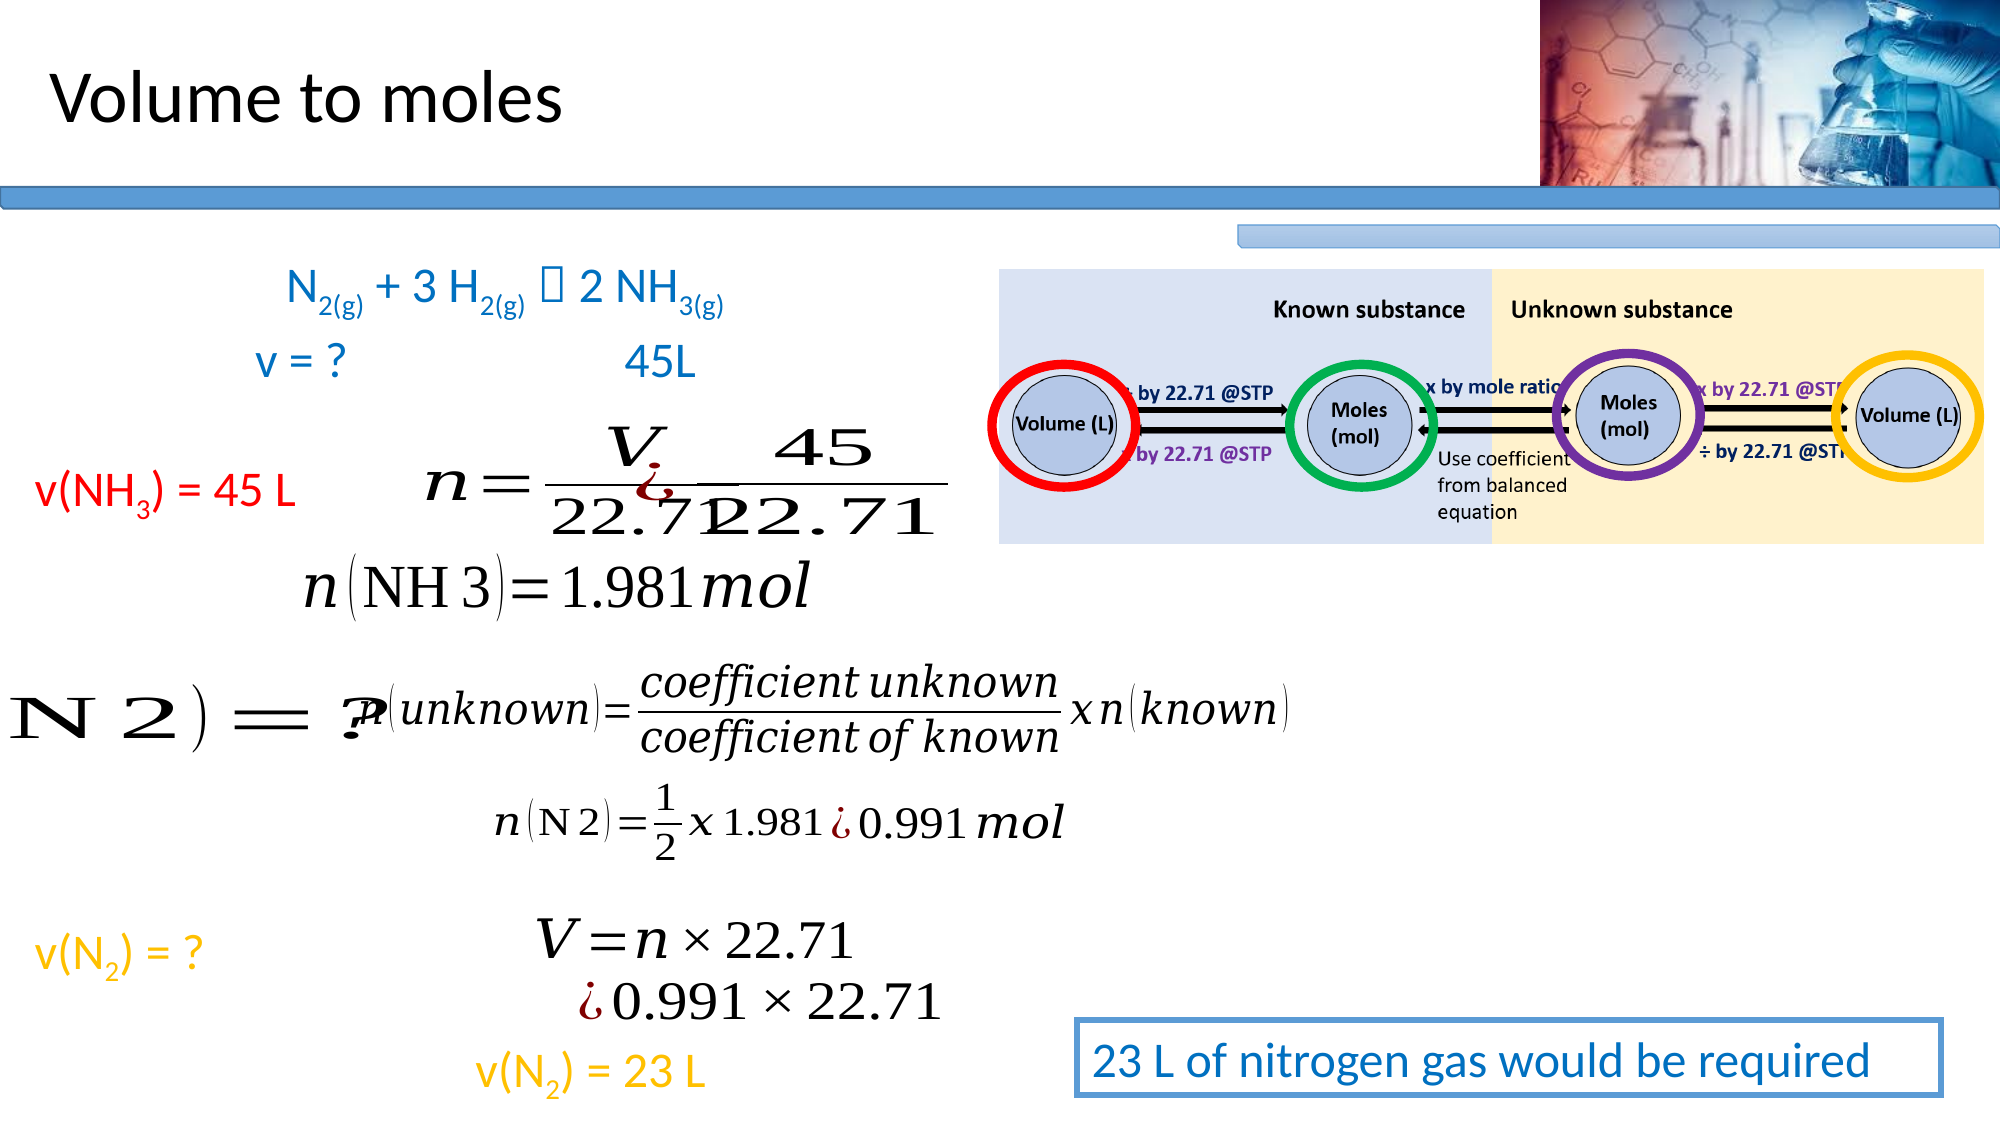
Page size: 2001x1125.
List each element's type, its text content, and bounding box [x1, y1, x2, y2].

picture [1540, 0, 2000, 191]
picture [999, 269, 1984, 544]
slide_number 17 [1412, 1096, 1863, 1103]
text_box v(NH3) = 45 L [19, 449, 321, 533]
text_box 45L [609, 319, 711, 395]
text_box v(N2) = ? [19, 912, 321, 996]
text_box [1237, 224, 2000, 249]
text_box [0, 185, 2000, 210]
text_box N2(g) + 3 H2(g)  2 NH3(g) [271, 245, 740, 329]
text_box Volume to moles [34, 40, 1324, 146]
text_box v(N2) = 23 L [460, 1029, 762, 1113]
text_box v = ? [240, 319, 364, 395]
text_box 23 L of nitrogen gas would be required [1076, 1019, 1942, 1096]
text_box [990, 397, 999, 455]
